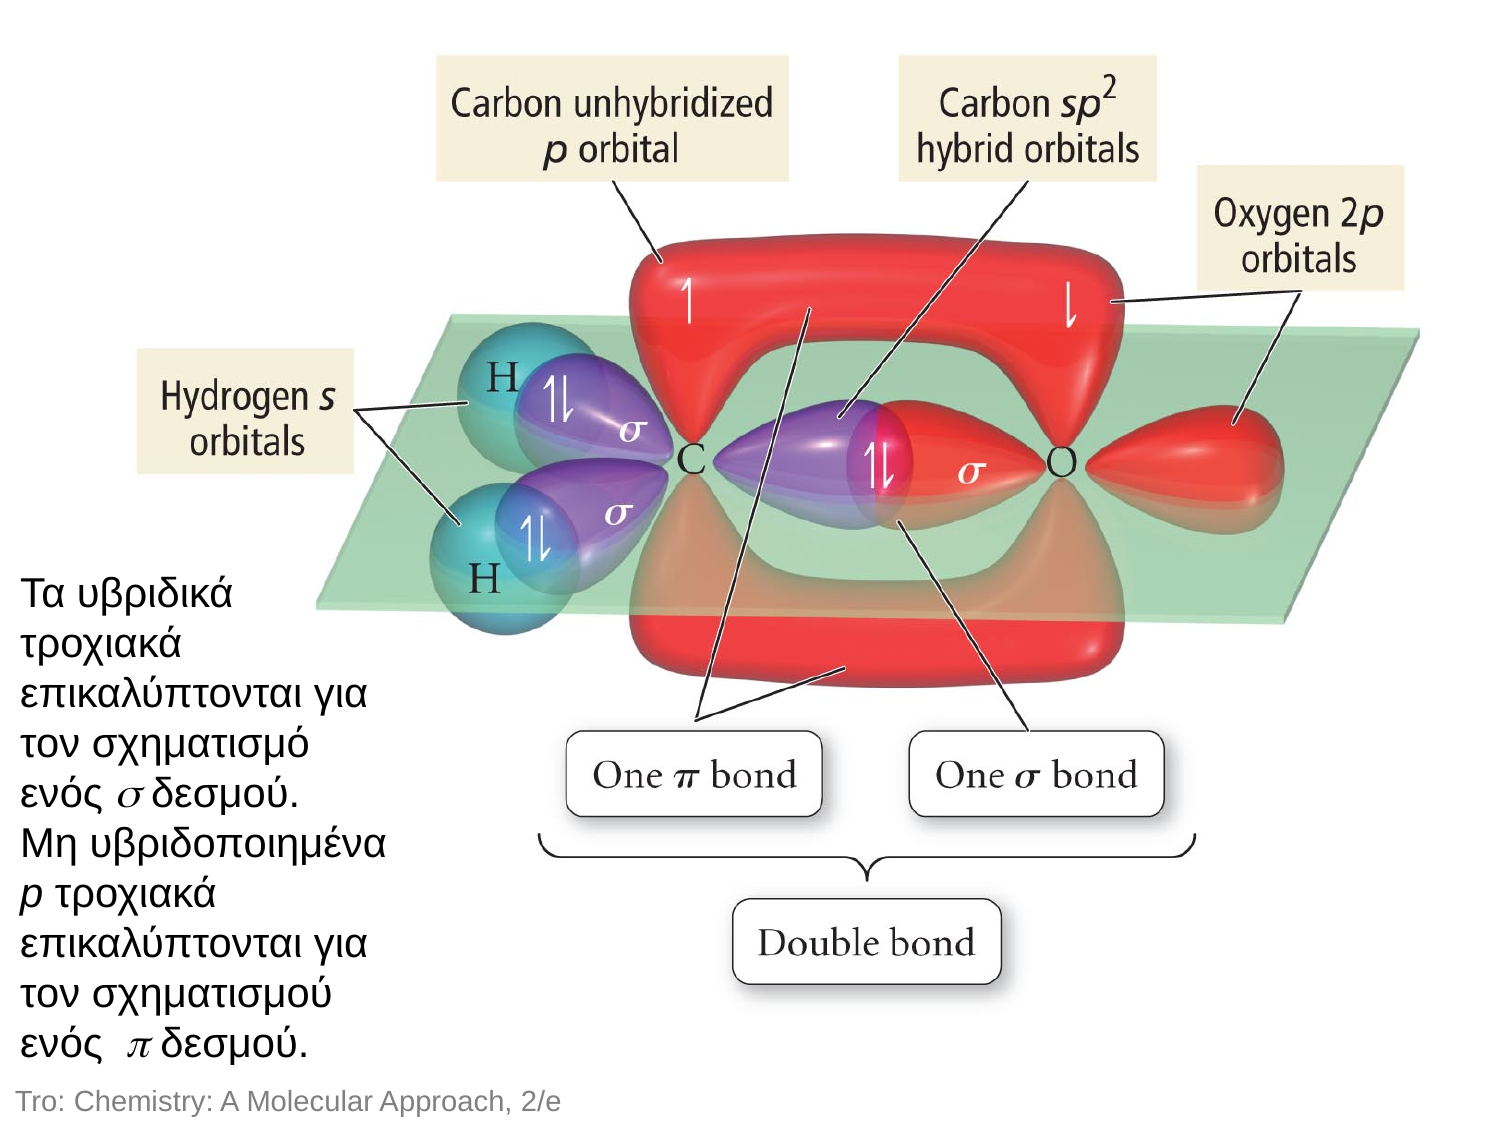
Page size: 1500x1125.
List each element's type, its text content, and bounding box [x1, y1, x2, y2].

picture [131, 49, 1426, 1039]
text_box Tro: Chemistry: A Molecular Approach, 2/e [0, 1074, 588, 1125]
text_box Τα υβριδικά τροχιακά επικαλύπτονται για τον σχηματισμό ενός  δεσμού. Μη υβριδοποιημένα p τροχιακά επικαλύπτονται για τον σχηματισμού ενός  δεσμού. [5, 558, 418, 1074]
